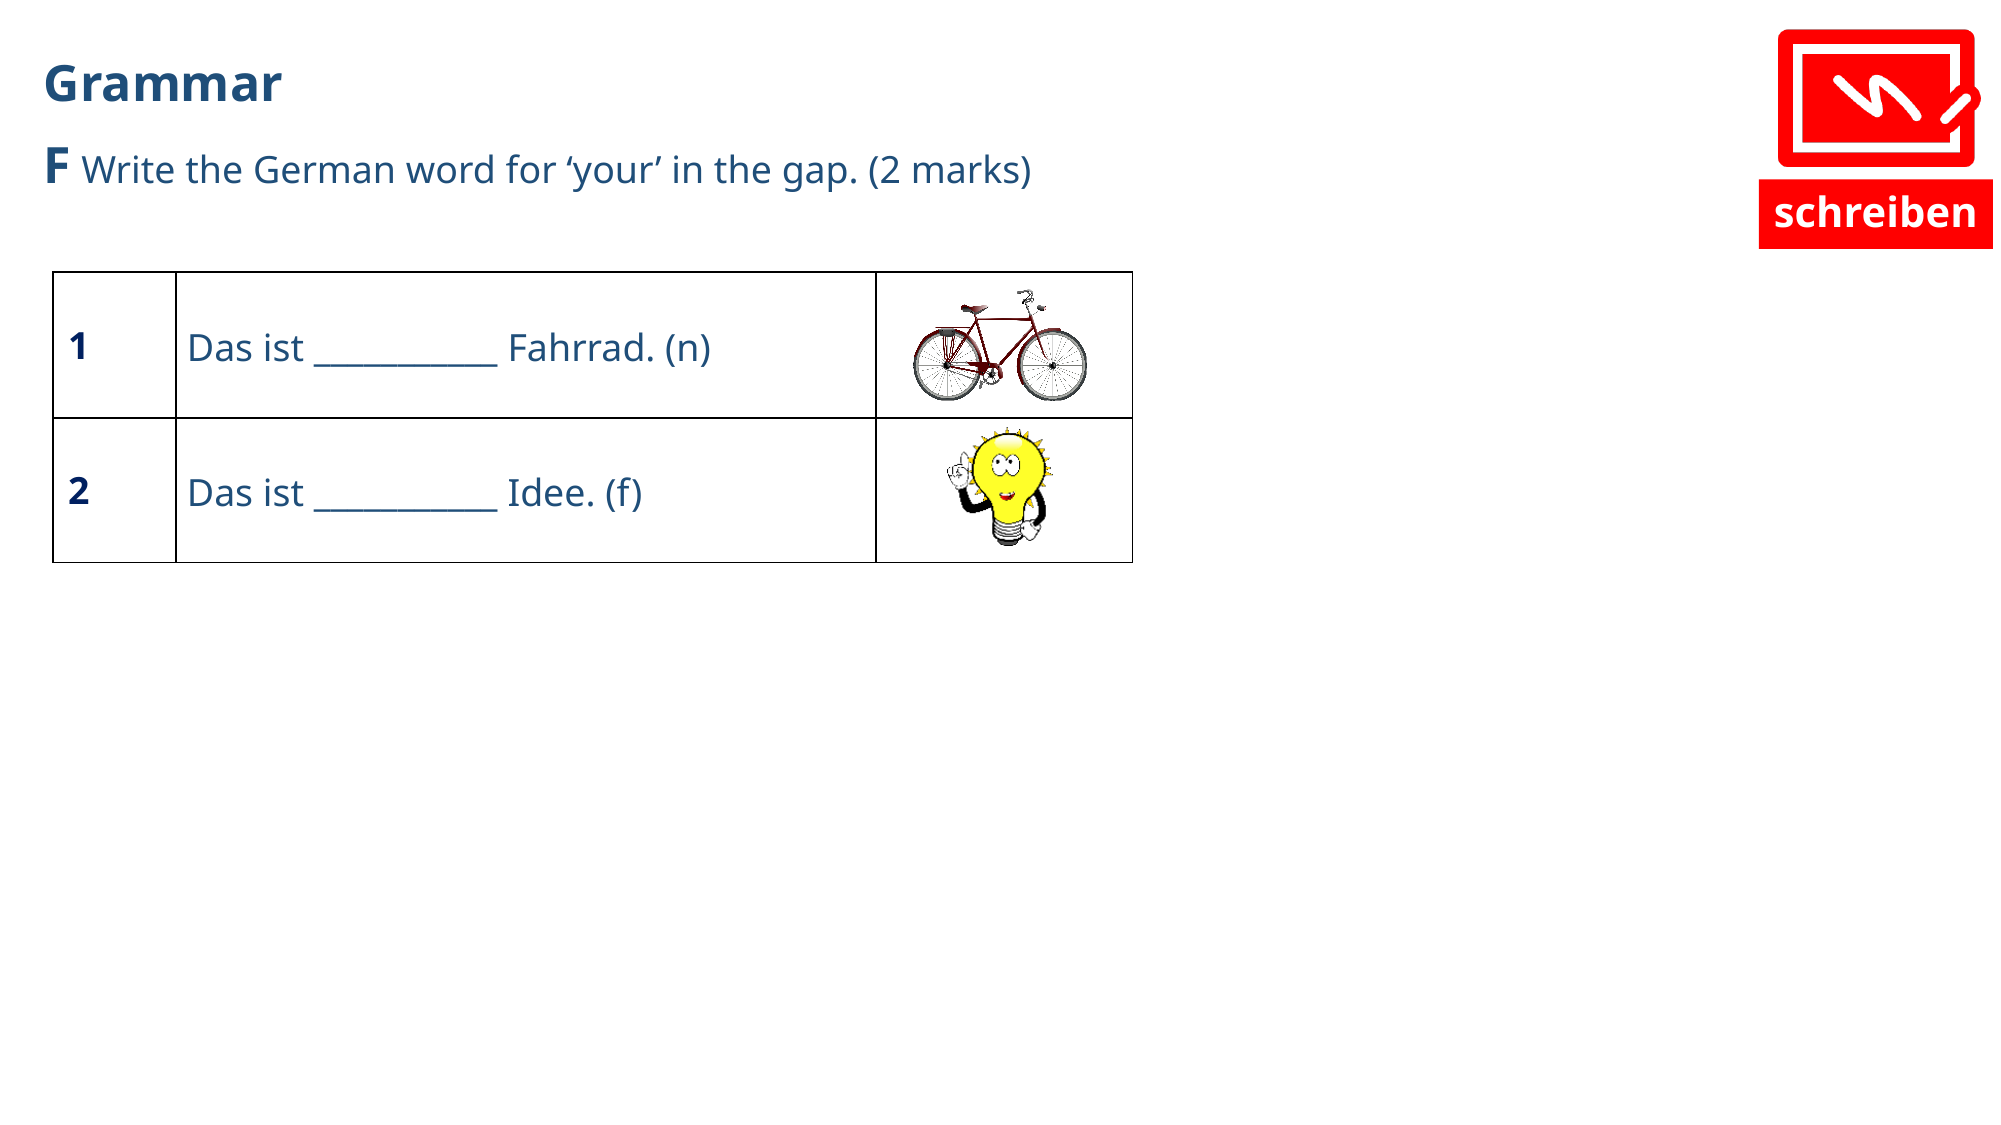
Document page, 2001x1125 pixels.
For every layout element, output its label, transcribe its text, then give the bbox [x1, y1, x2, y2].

text_box schreiben [1758, 216, 1993, 249]
table_header Das ist ___________ Fahrrad. (n) [177, 273, 875, 417]
picture [1758, 0, 1994, 216]
text_box F Write the German word for ‘your’ in the gap. (2 marks) [29, 122, 1758, 202]
text_box Grammar [29, 39, 1758, 119]
table_header 1 [54, 273, 175, 417]
table_cell Das ist ___________ Idee. (f) [177, 419, 875, 562]
picture [947, 427, 1053, 547]
table_cell [877, 419, 1132, 562]
picture [913, 289, 1087, 402]
table_cell 2 [54, 419, 175, 562]
table_header [877, 273, 1132, 417]
